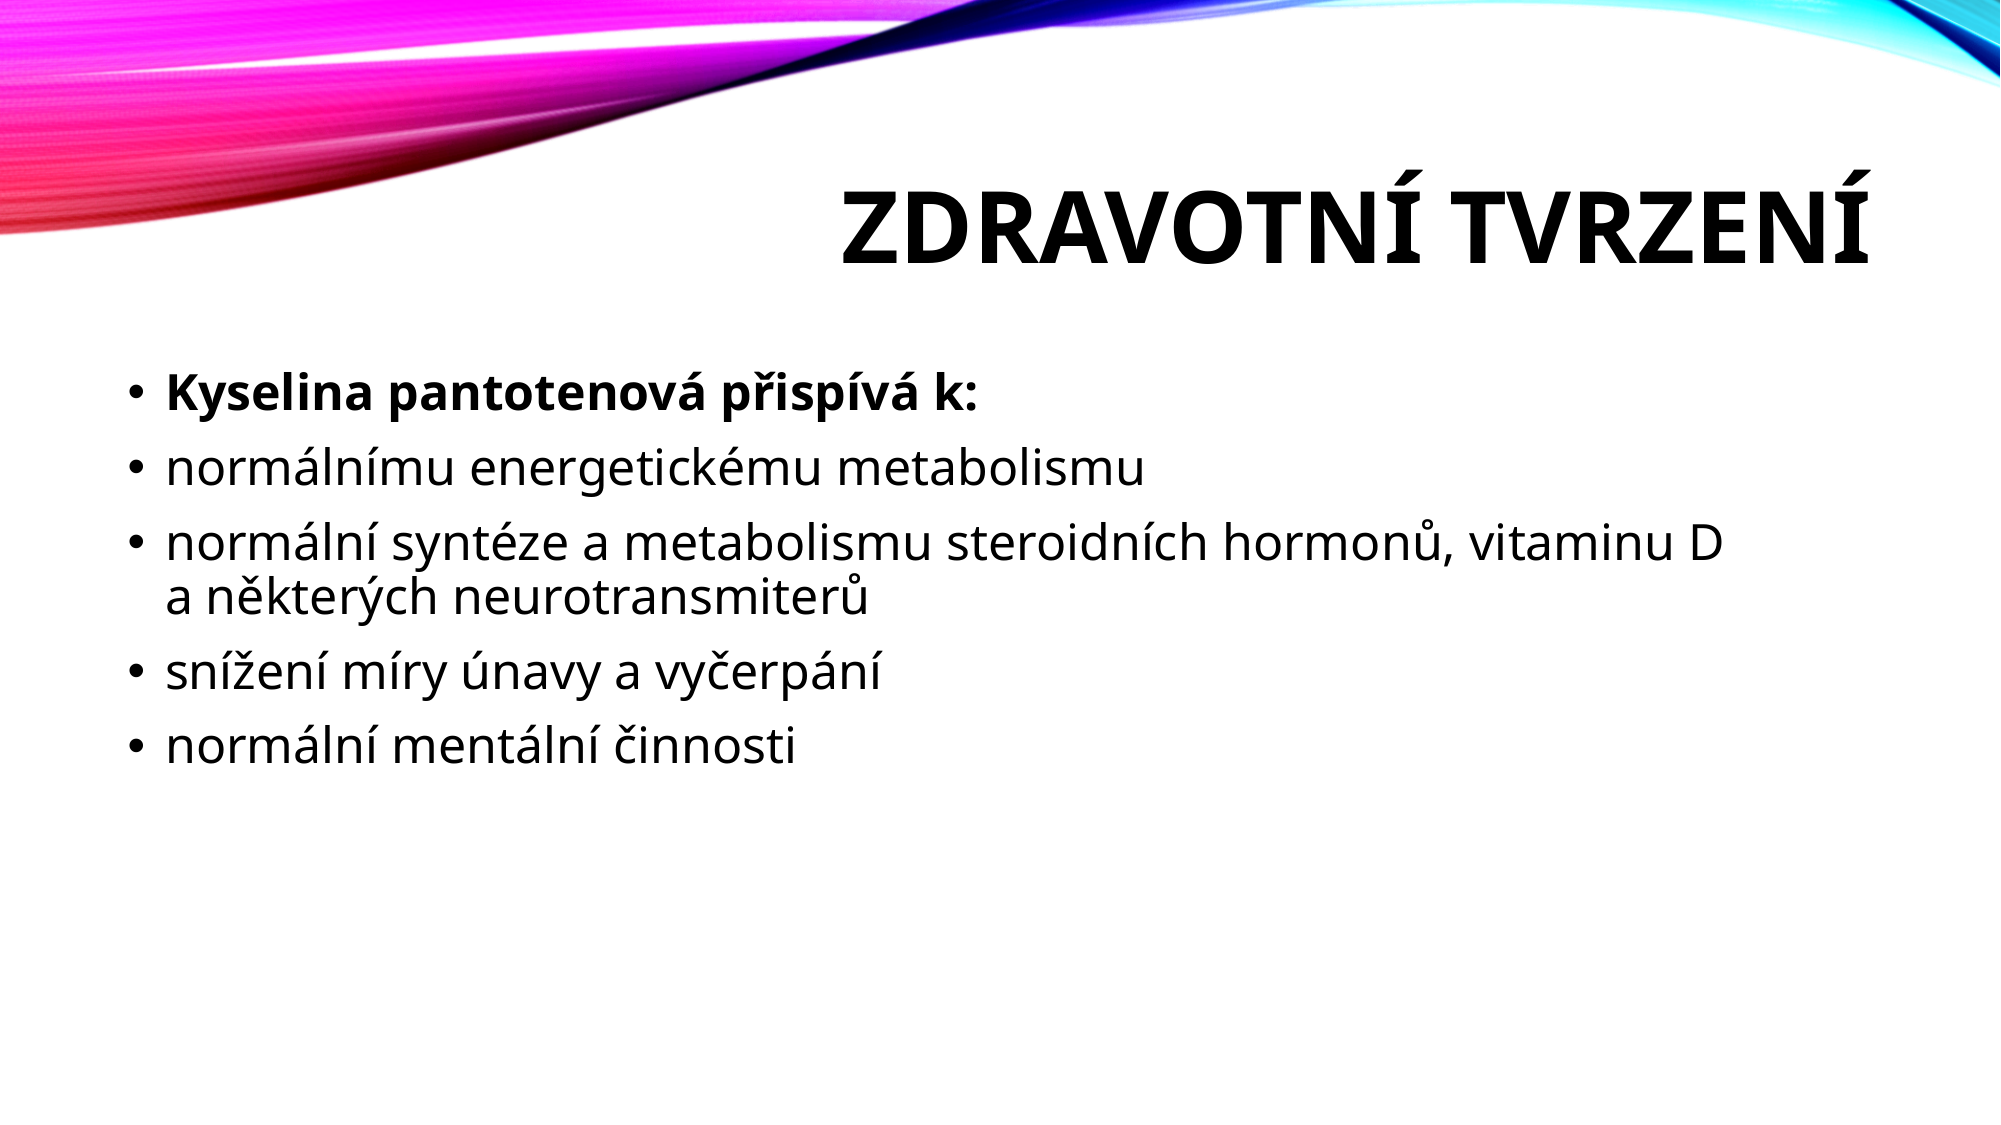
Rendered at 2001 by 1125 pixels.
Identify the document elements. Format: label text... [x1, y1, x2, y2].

picture [1890, 0, 2000, 75]
list Kyselina pantotenová přispívá k: normálnímu energetickému metabolismu normální syntéze a metabolismu steroidních hormonů, vitaminu D a některých neurotransmiterů snížení míry únavy a vyčerpání normální mentální činnosti [112, 360, 1772, 1021]
picture [0, 0, 2000, 237]
title Zdravotní tvrzení [474, 125, 1888, 338]
picture [1910, 0, 2000, 45]
